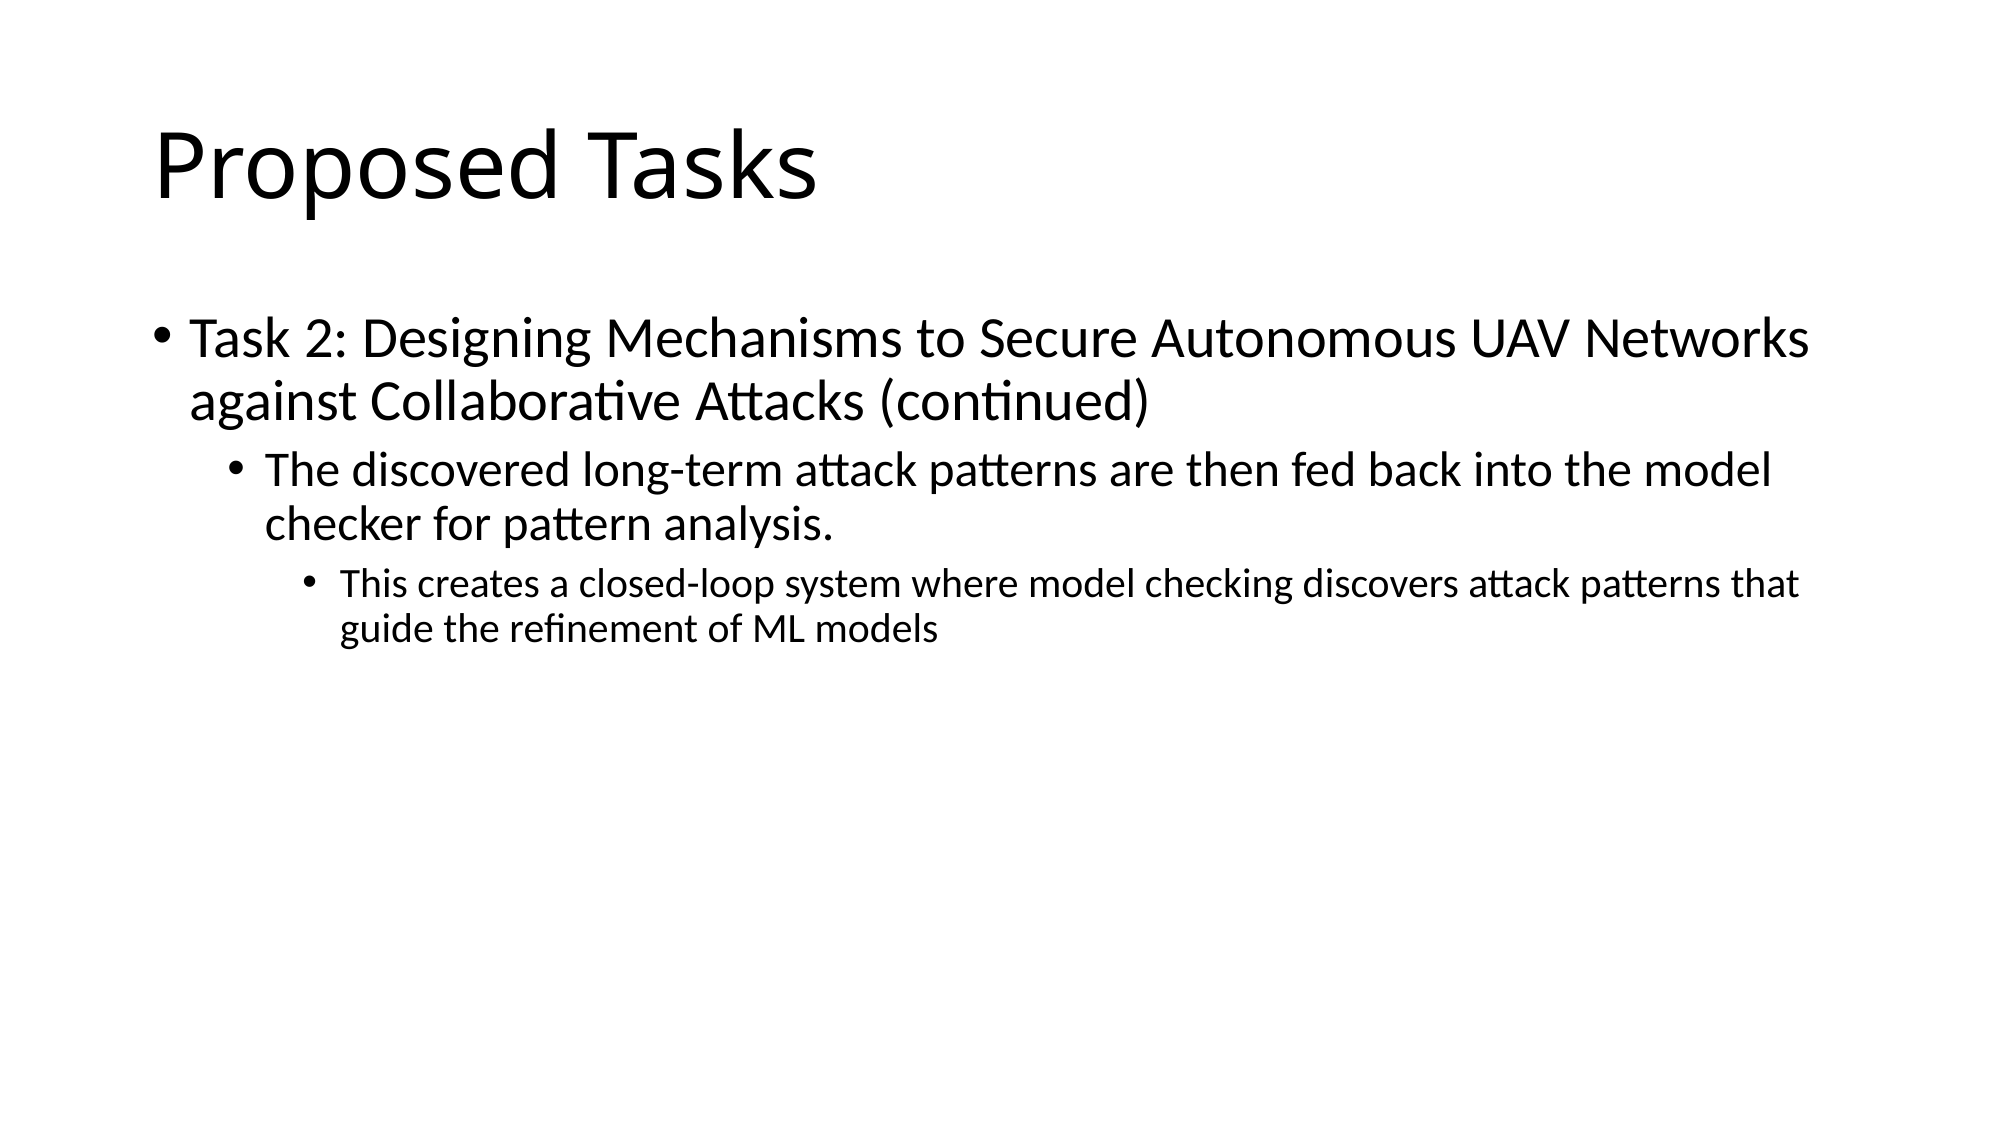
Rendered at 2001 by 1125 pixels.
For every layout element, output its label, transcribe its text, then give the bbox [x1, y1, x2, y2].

title Proposed Tasks [137, 59, 1863, 278]
list Task 2: Designing Mechanisms to Secure Autonomous UAV Networks against Collaborative Attacks (continued) The discovered long-term attack patterns are then fed back into the model checker for pattern analysis. This creates a closed-loop system where model checking discovers attack patterns that guide the refinement of ML models [137, 299, 1863, 1014]
